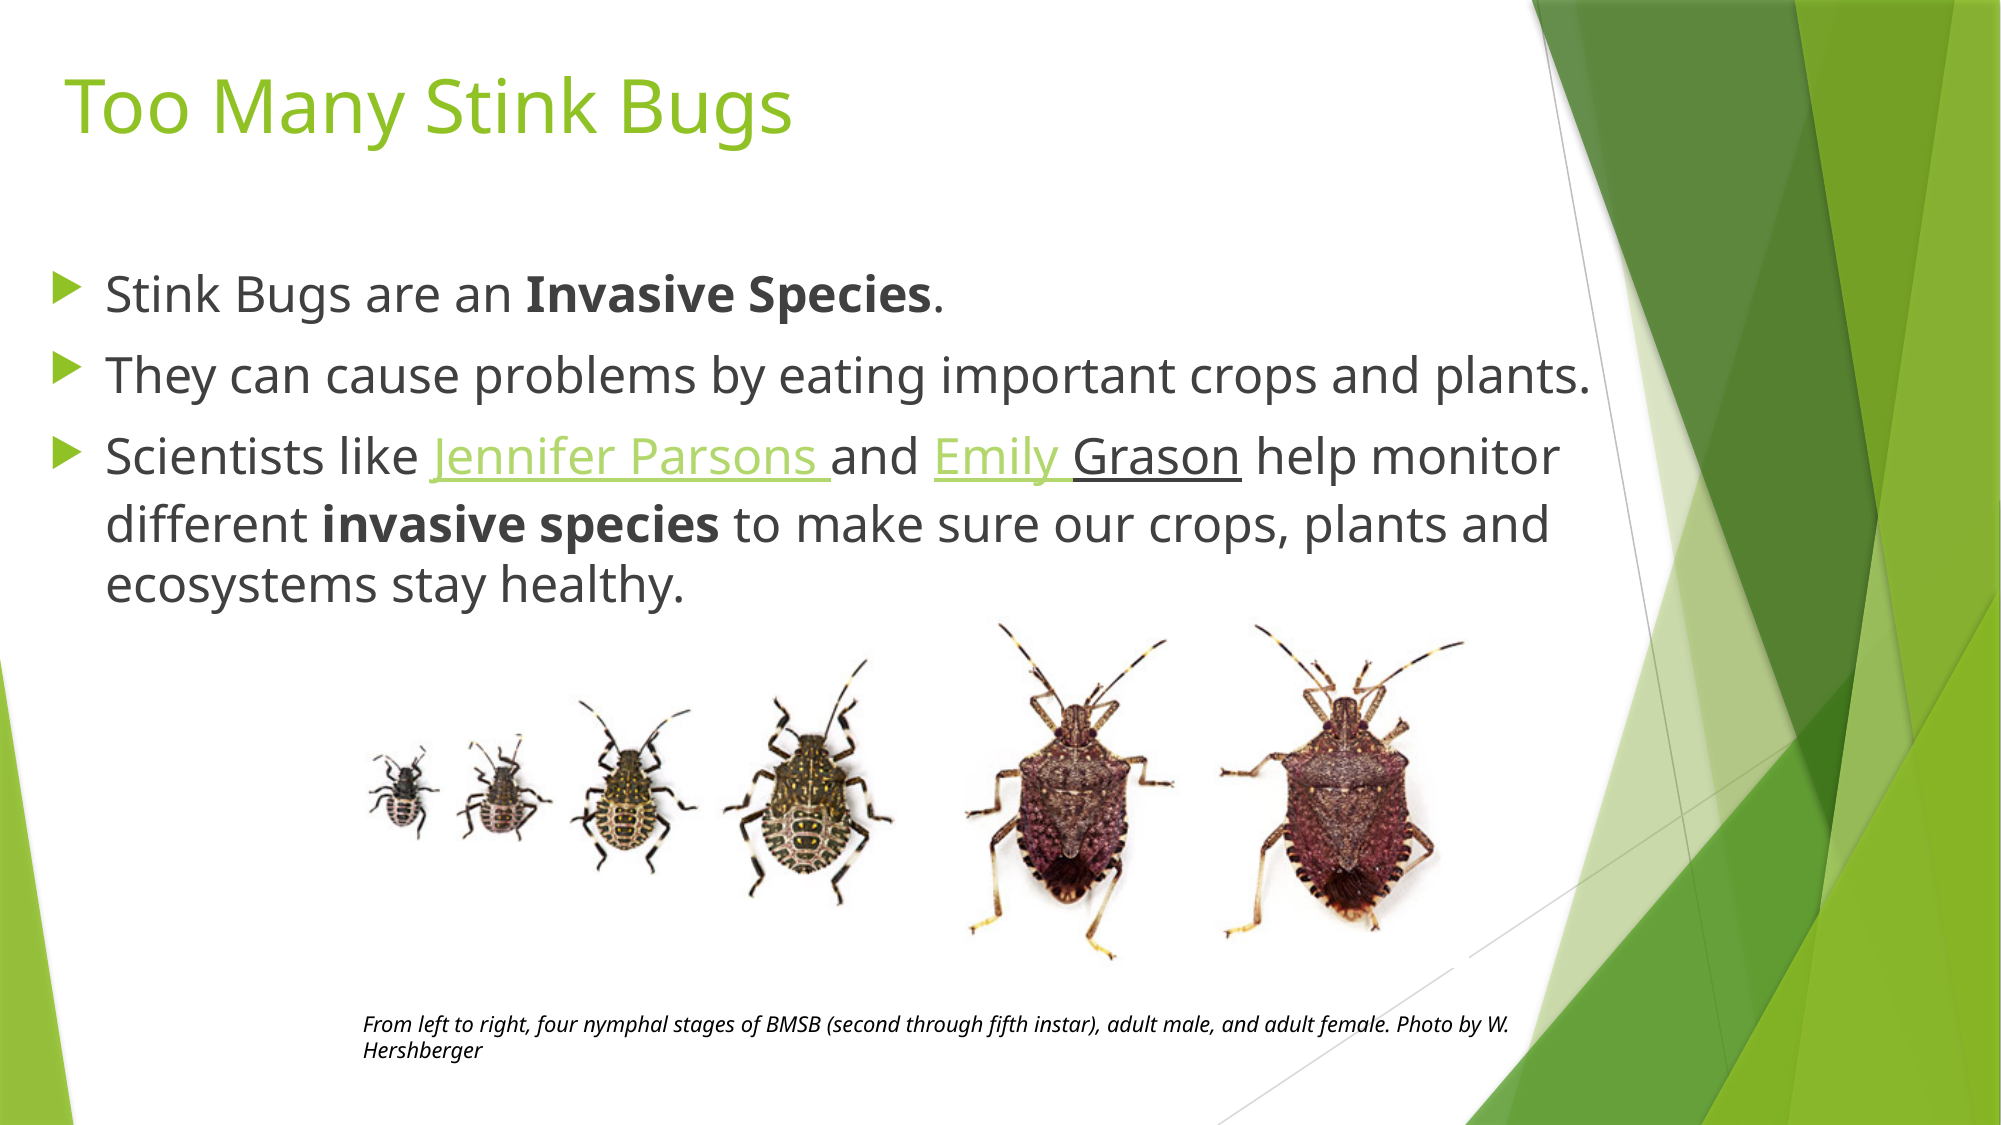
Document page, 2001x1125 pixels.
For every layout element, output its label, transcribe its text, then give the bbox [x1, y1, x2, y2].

list Stink Bugs are an Invasive Species. They can cause problems by eating important crops and plants. Scientists like Jennifer Parsons and Emily Grason help monitor different invasive species to make sure our crops, plants and ecosystems stay healthy. [34, 174, 1760, 888]
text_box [347, 614, 1553, 1075]
title Too Many Stink Bugs [49, 50, 1775, 269]
